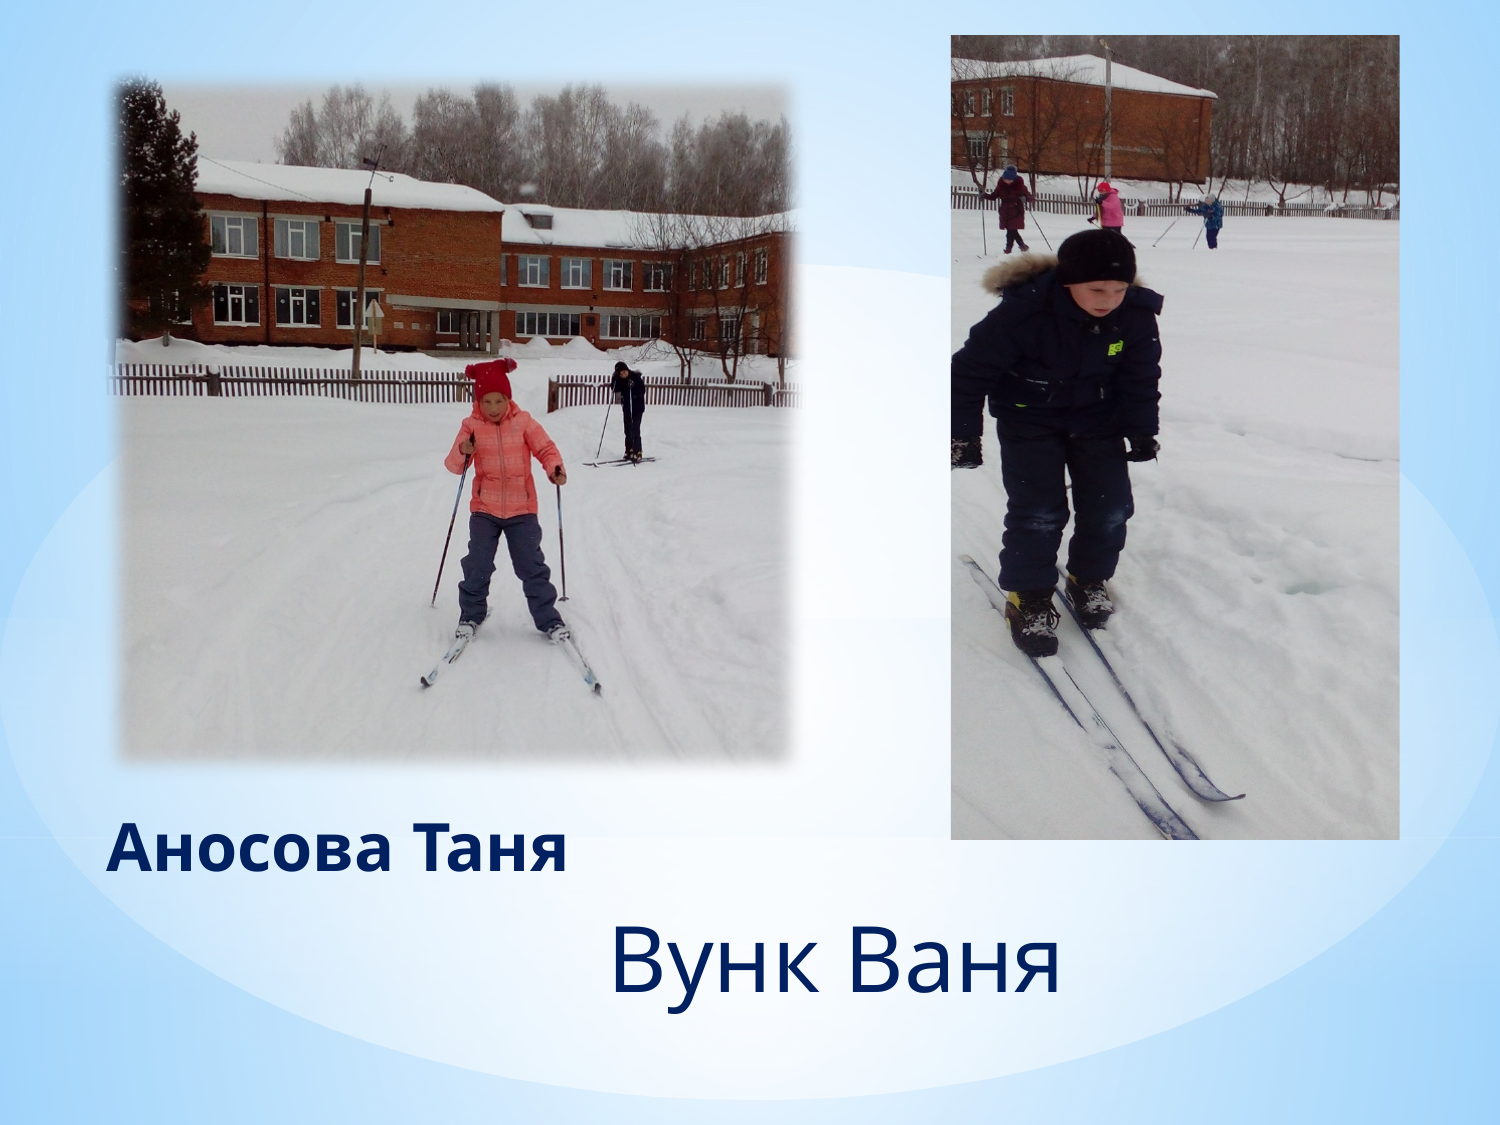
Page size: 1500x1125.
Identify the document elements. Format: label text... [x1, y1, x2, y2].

text_box Аносова Таня [91, 797, 585, 892]
picture [950, 34, 1400, 882]
picture [100, 66, 807, 781]
text_box Вунк Ваня [592, 893, 1081, 1018]
